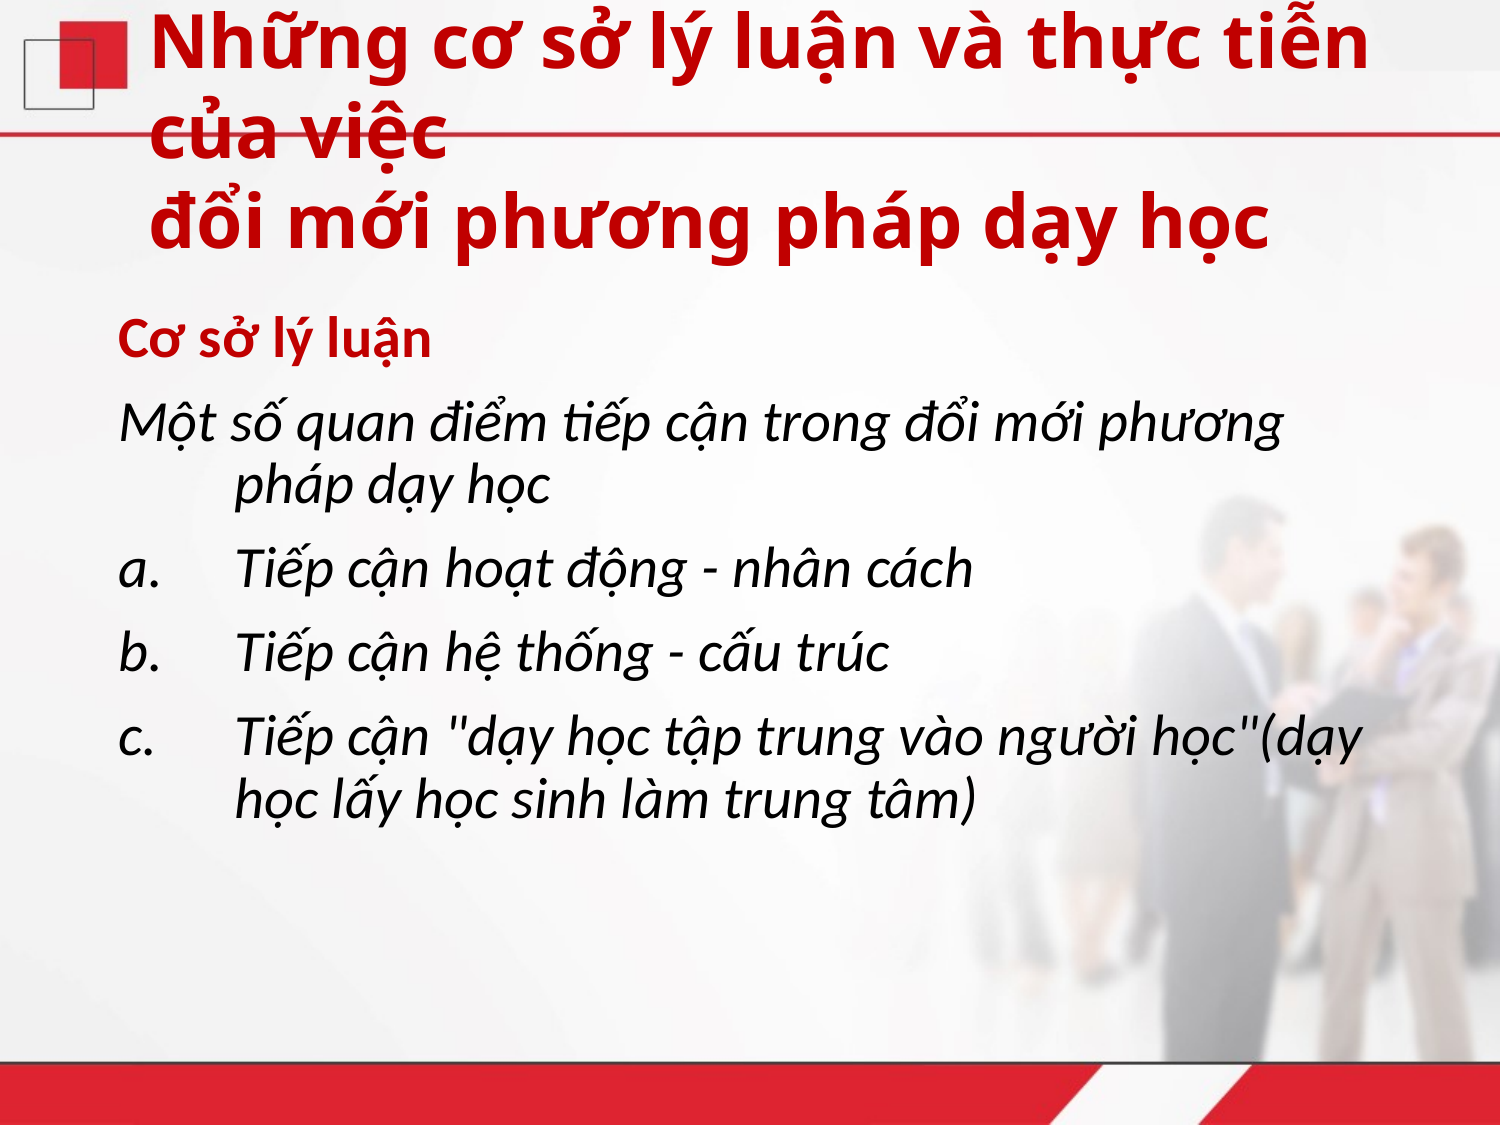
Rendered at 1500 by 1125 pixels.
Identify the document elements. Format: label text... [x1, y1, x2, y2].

title Những cơ sở lý luận và thực tiễn của việc đổi mới phương pháp dạy học [133, 69, 1436, 187]
picture [0, 0, 1500, 1125]
list Cơ sở lý luận Một số quan điểm tiếp cận trong đổi mới phương pháp dạy học Tiếp cận hoạt động - nhân cách Tiếp cận hệ thống - cấu trúc Tiếp cận "dạy học tập trung vào người học"(dạy học lấy học sinh làm trung tâm) [103, 299, 1397, 1014]
